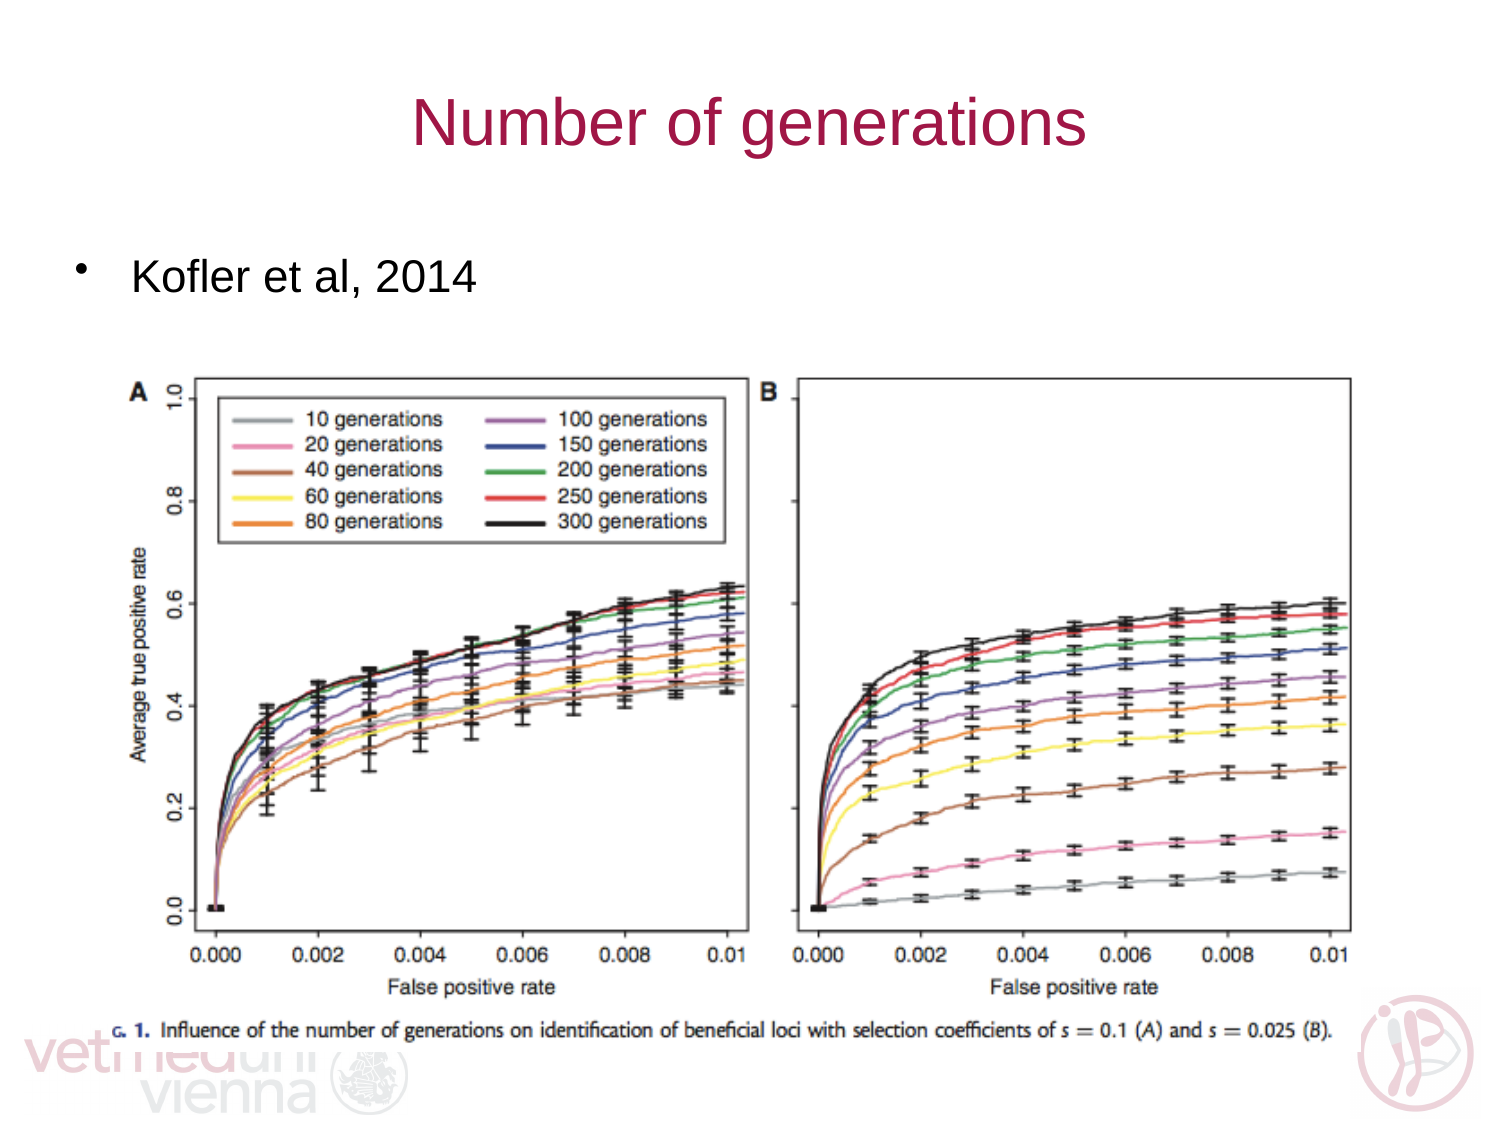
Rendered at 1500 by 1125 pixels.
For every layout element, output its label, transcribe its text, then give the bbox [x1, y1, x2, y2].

title Number of generations [37, 0, 1463, 238]
list Kofler et al, 2014 [59, 238, 1460, 1039]
picture [112, 362, 1361, 1053]
